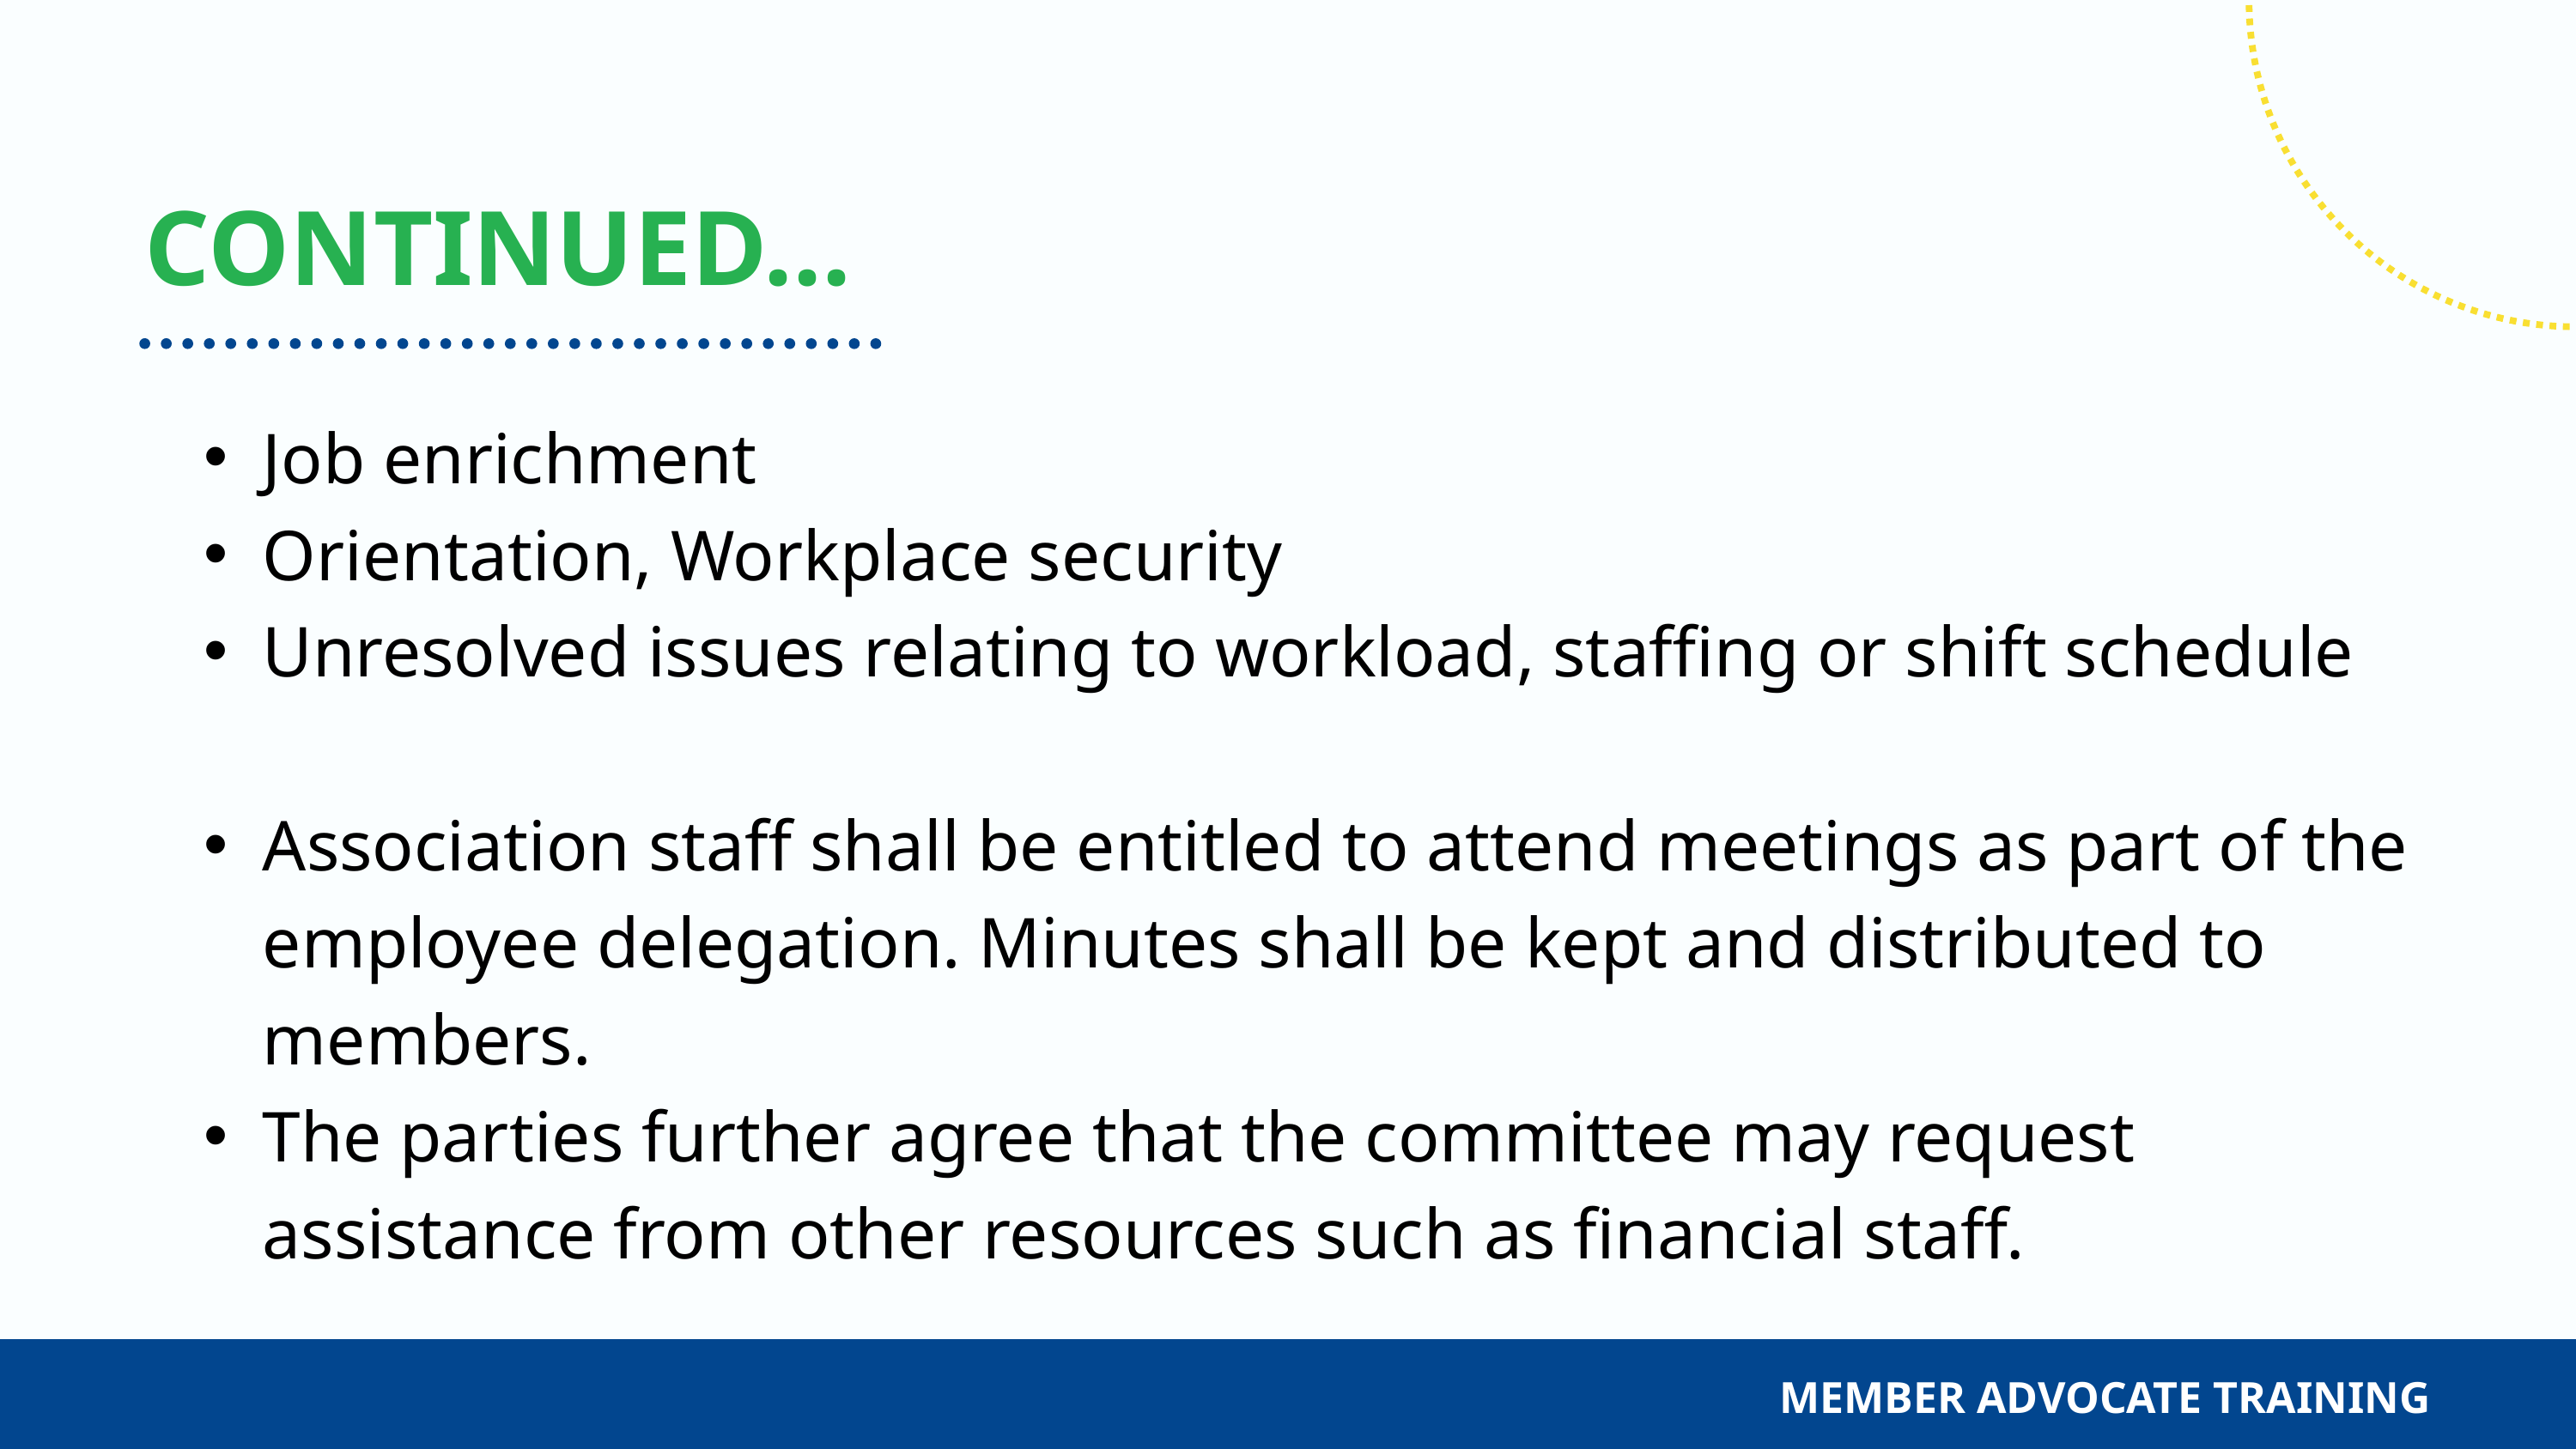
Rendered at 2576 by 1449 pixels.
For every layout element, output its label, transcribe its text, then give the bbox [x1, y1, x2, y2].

text_box CONTINUED... [144, 161, 2244, 306]
text_box Job enrichment Orientation, Workplace security Unresolved issues relating to workload, staffing or shift schedule Association staff shall be entitled to attend meetings as part of the employee delegation. Minutes shall be kept and distributed to members. The parties further agree that the committee may request assistance from other resources such as financial staff. [144, 400, 2483, 1273]
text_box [0, 1313, 2576, 1449]
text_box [2248, 0, 2576, 327]
